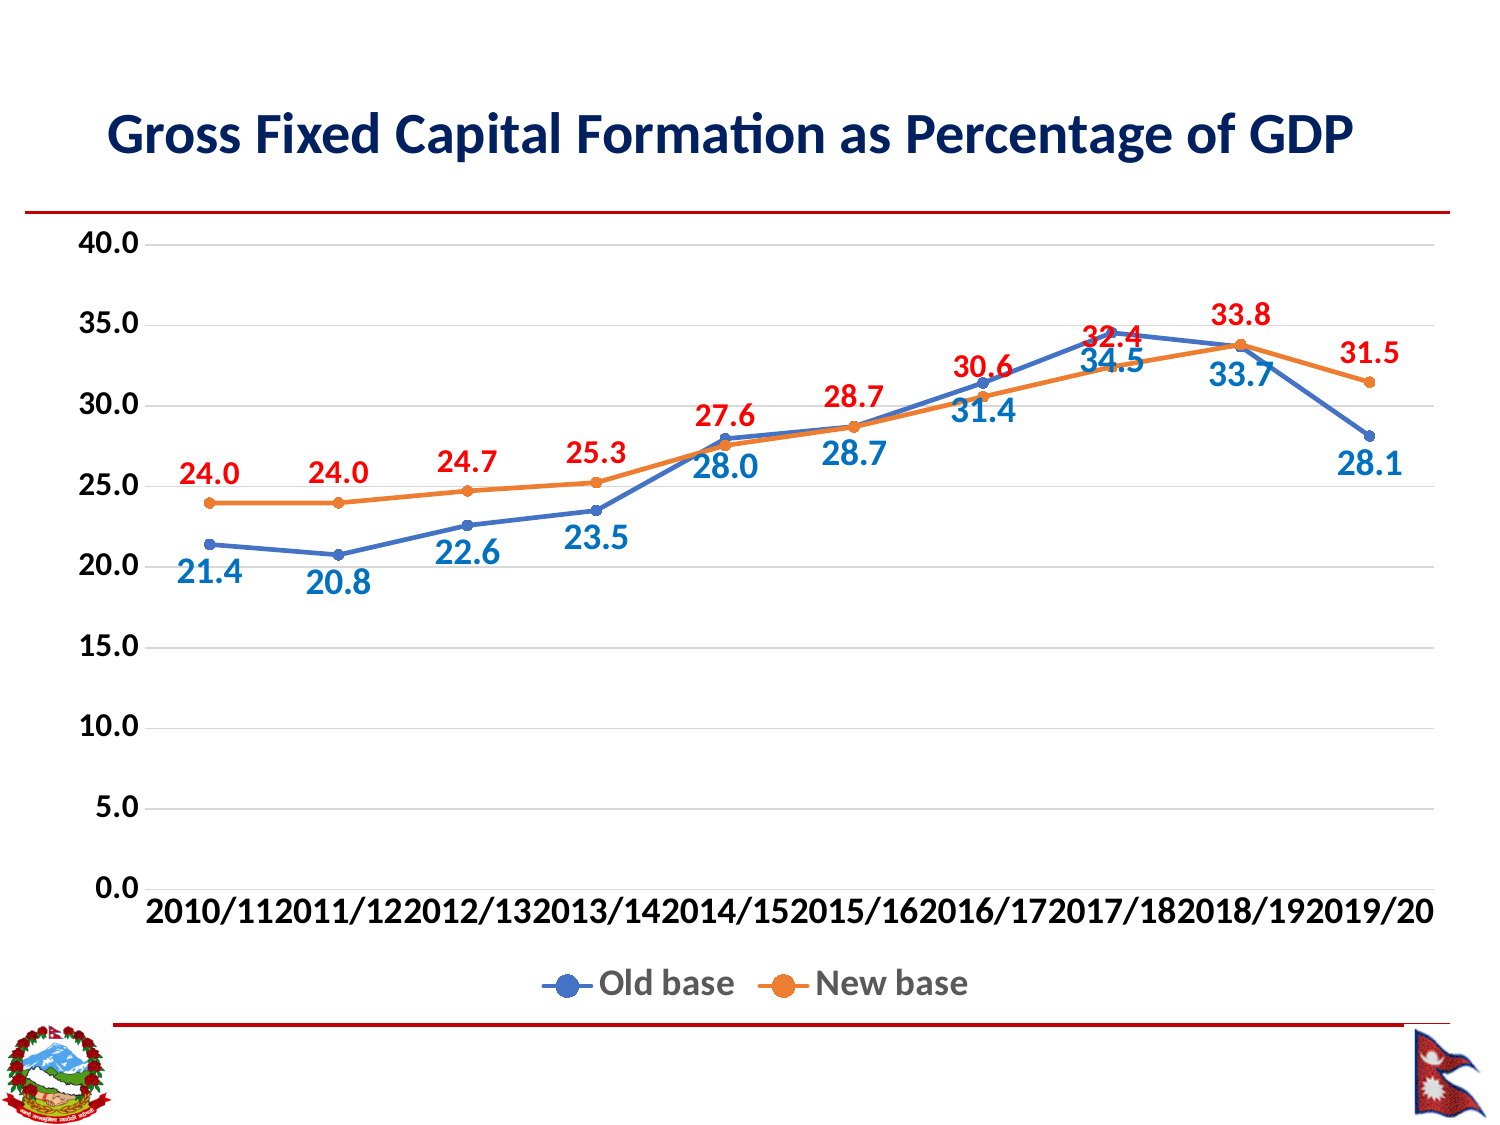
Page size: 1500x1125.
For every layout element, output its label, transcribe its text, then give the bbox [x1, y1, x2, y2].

chart [49, 212, 1463, 1013]
text_box Gross Fixed Capital Formation as Percentage of GDP [49, 87, 1413, 173]
picture [1404, 1024, 1500, 1125]
picture [0, 1023, 113, 1125]
